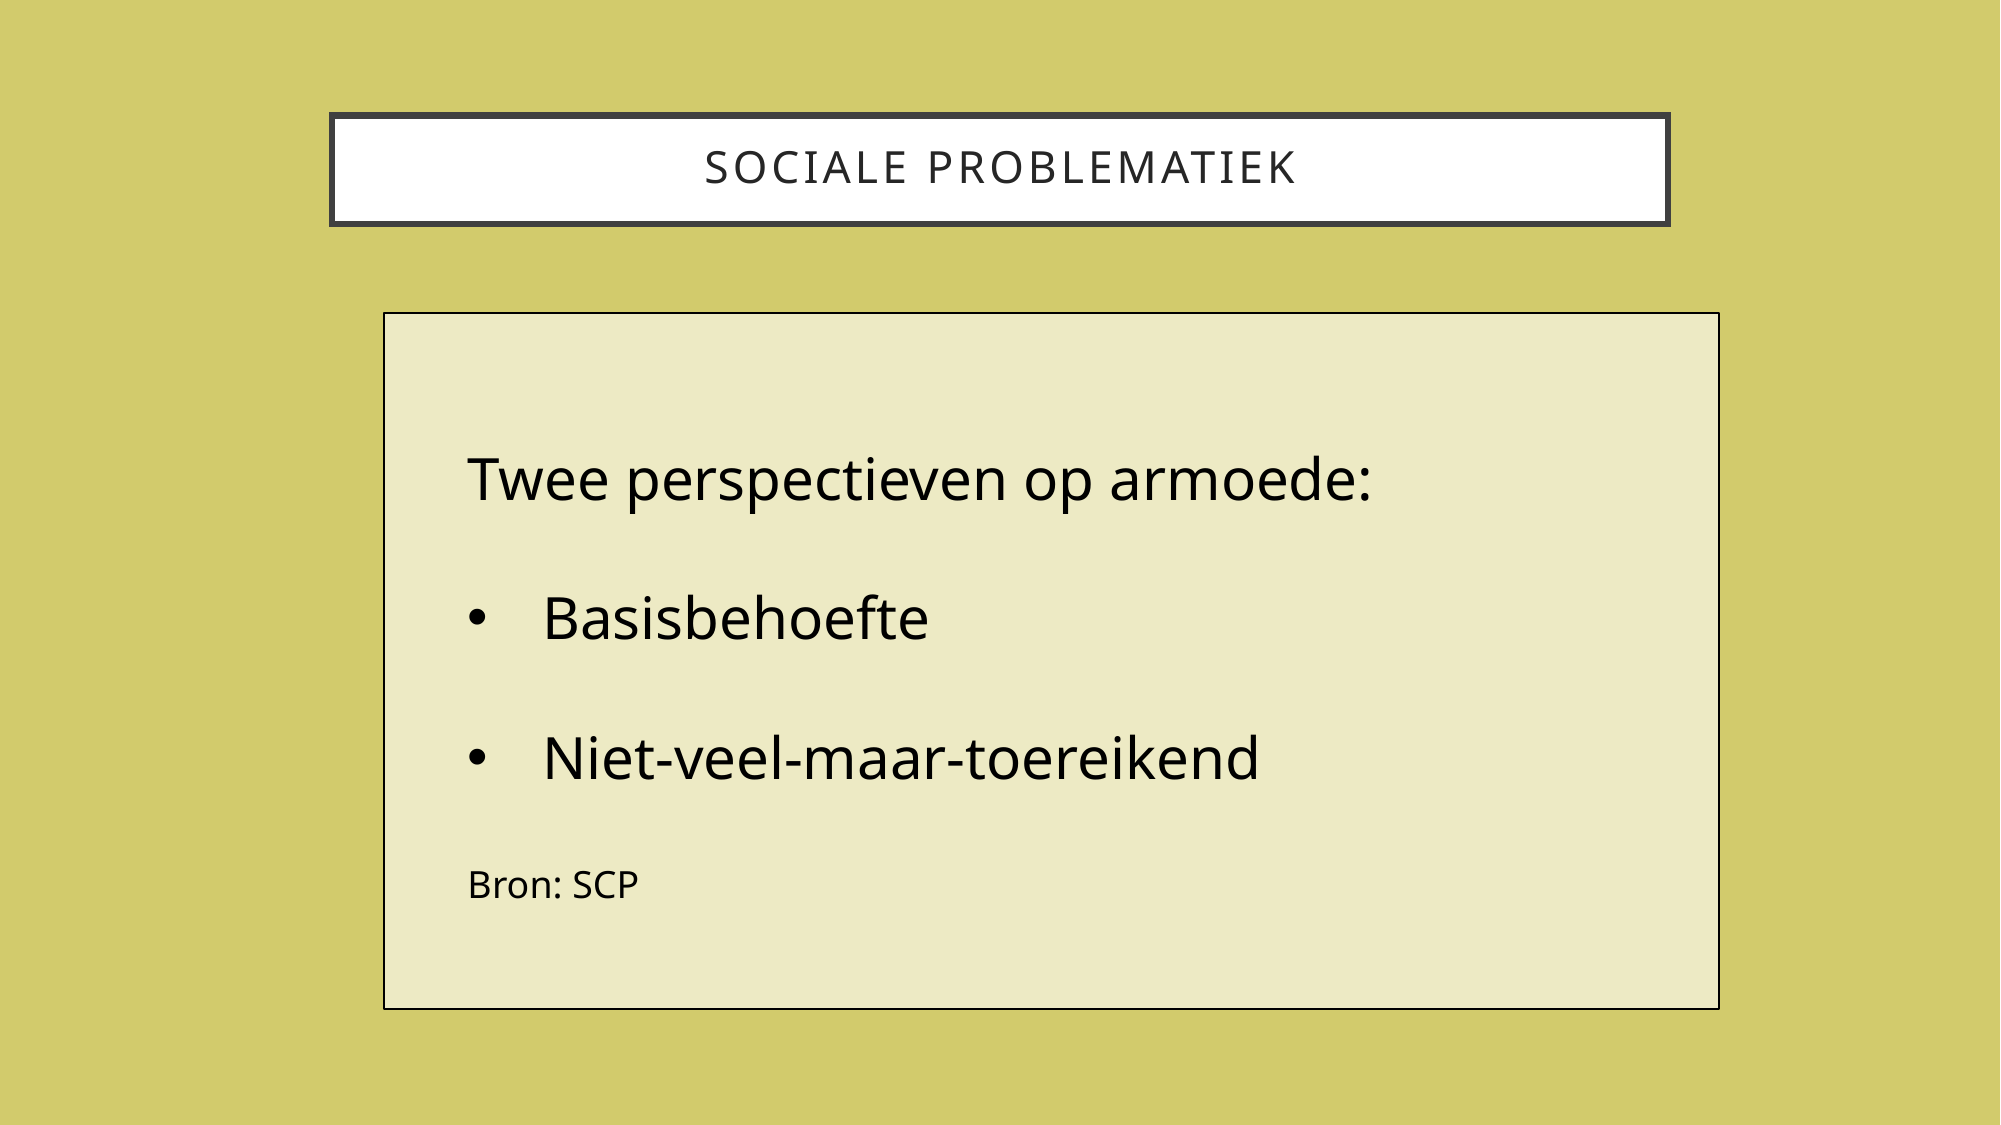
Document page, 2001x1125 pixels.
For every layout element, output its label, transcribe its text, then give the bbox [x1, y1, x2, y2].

title Sociale problematiek [329, 112, 1671, 227]
text_box Twee perspectieven op armoede: Basisbehoefte Niet-veel-maar-toereikend Bron: SCP [452, 434, 1686, 914]
text_box [383, 312, 1720, 1010]
